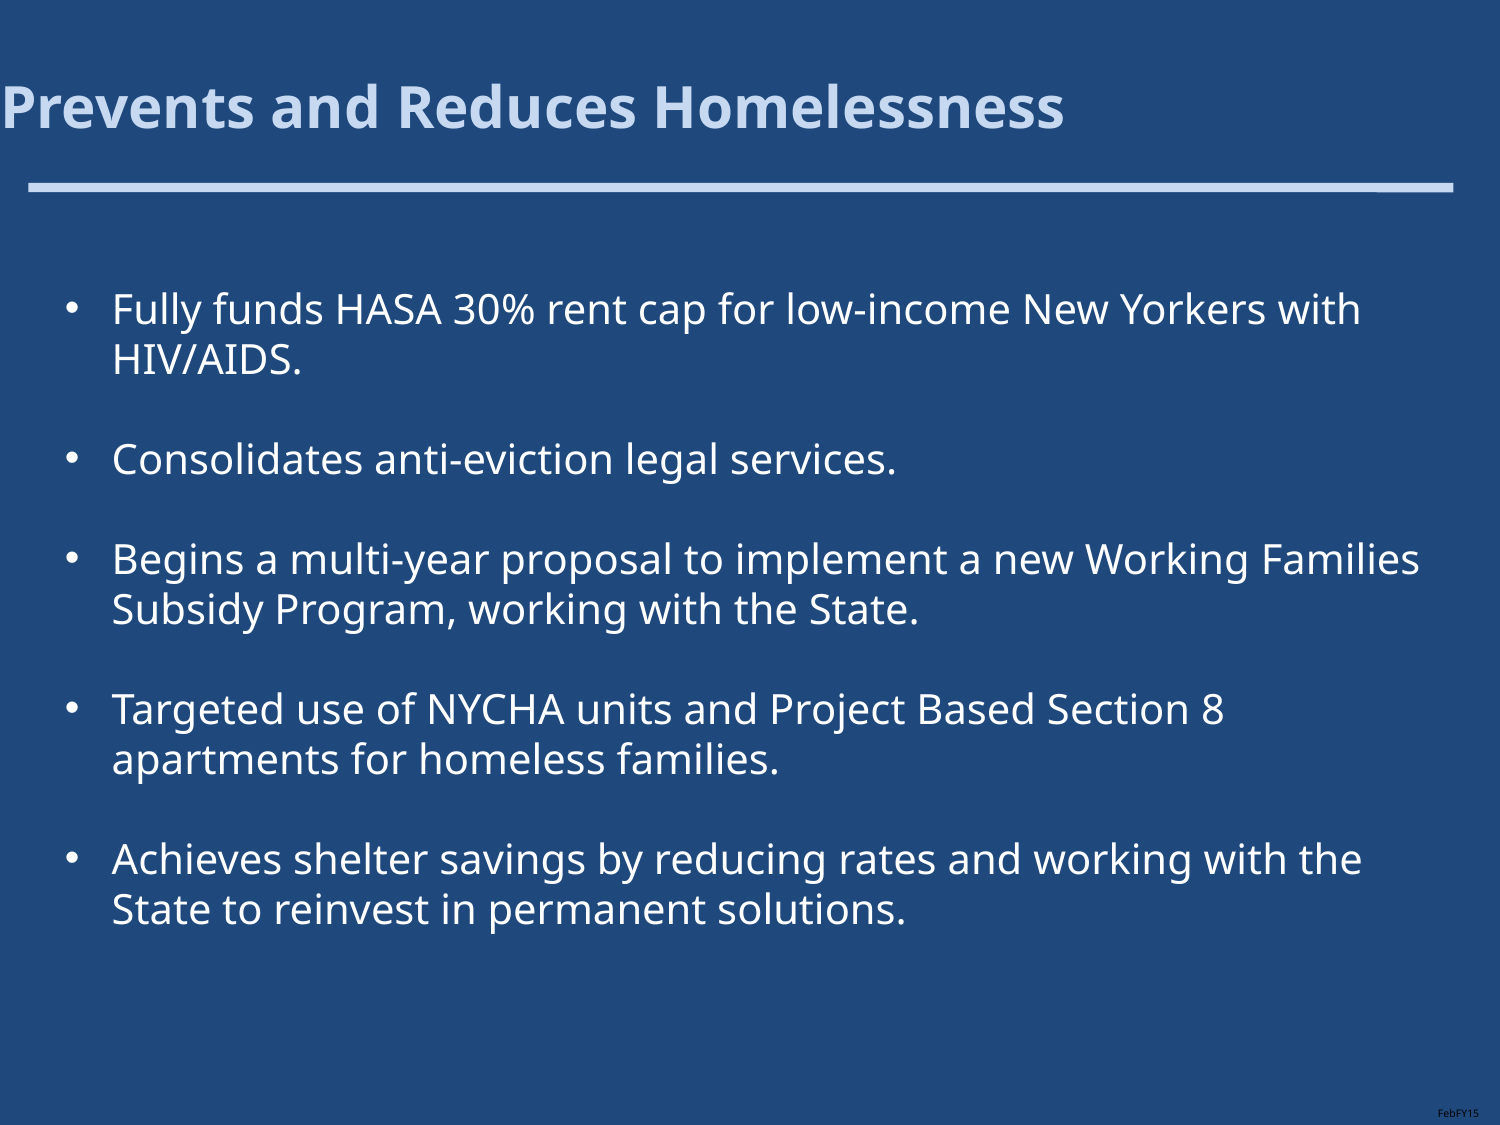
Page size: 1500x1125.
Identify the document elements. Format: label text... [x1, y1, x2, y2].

text_box Fully funds HASA 30% rent cap for low-income New Yorkers with HIV/AIDS. Consolidates anti-eviction legal services. Begins a multi-year proposal to implement a new Working Families Subsidy Program, working with the State. Targeted use of NYCHA units and Project Based Section 8 apartments for homeless families. Achieves shelter savings by reducing rates and working with the State to reinvest in permanent solutions. [49, 275, 1475, 985]
text_box Prevents and Reduces Homelessness [0, 62, 1081, 148]
